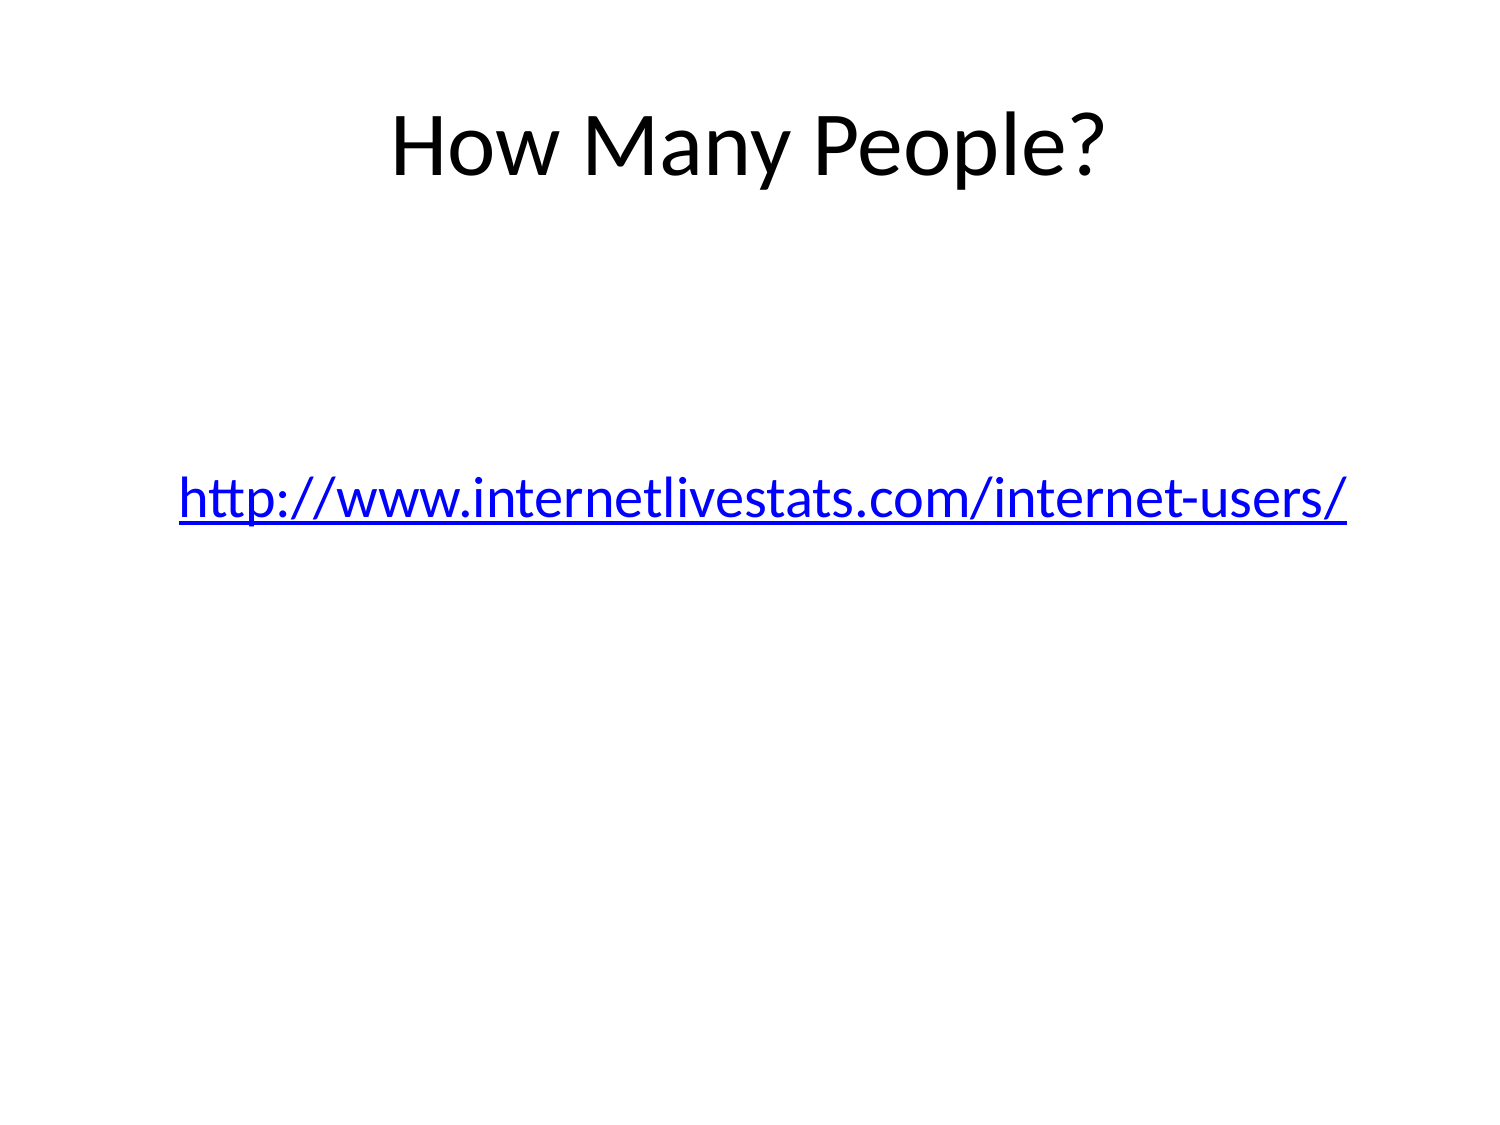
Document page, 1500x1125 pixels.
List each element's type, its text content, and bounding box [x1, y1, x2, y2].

text_box http://www.internetlivestats.com/internet-users/ [163, 452, 1469, 607]
title How Many People? [75, 45, 1425, 233]
